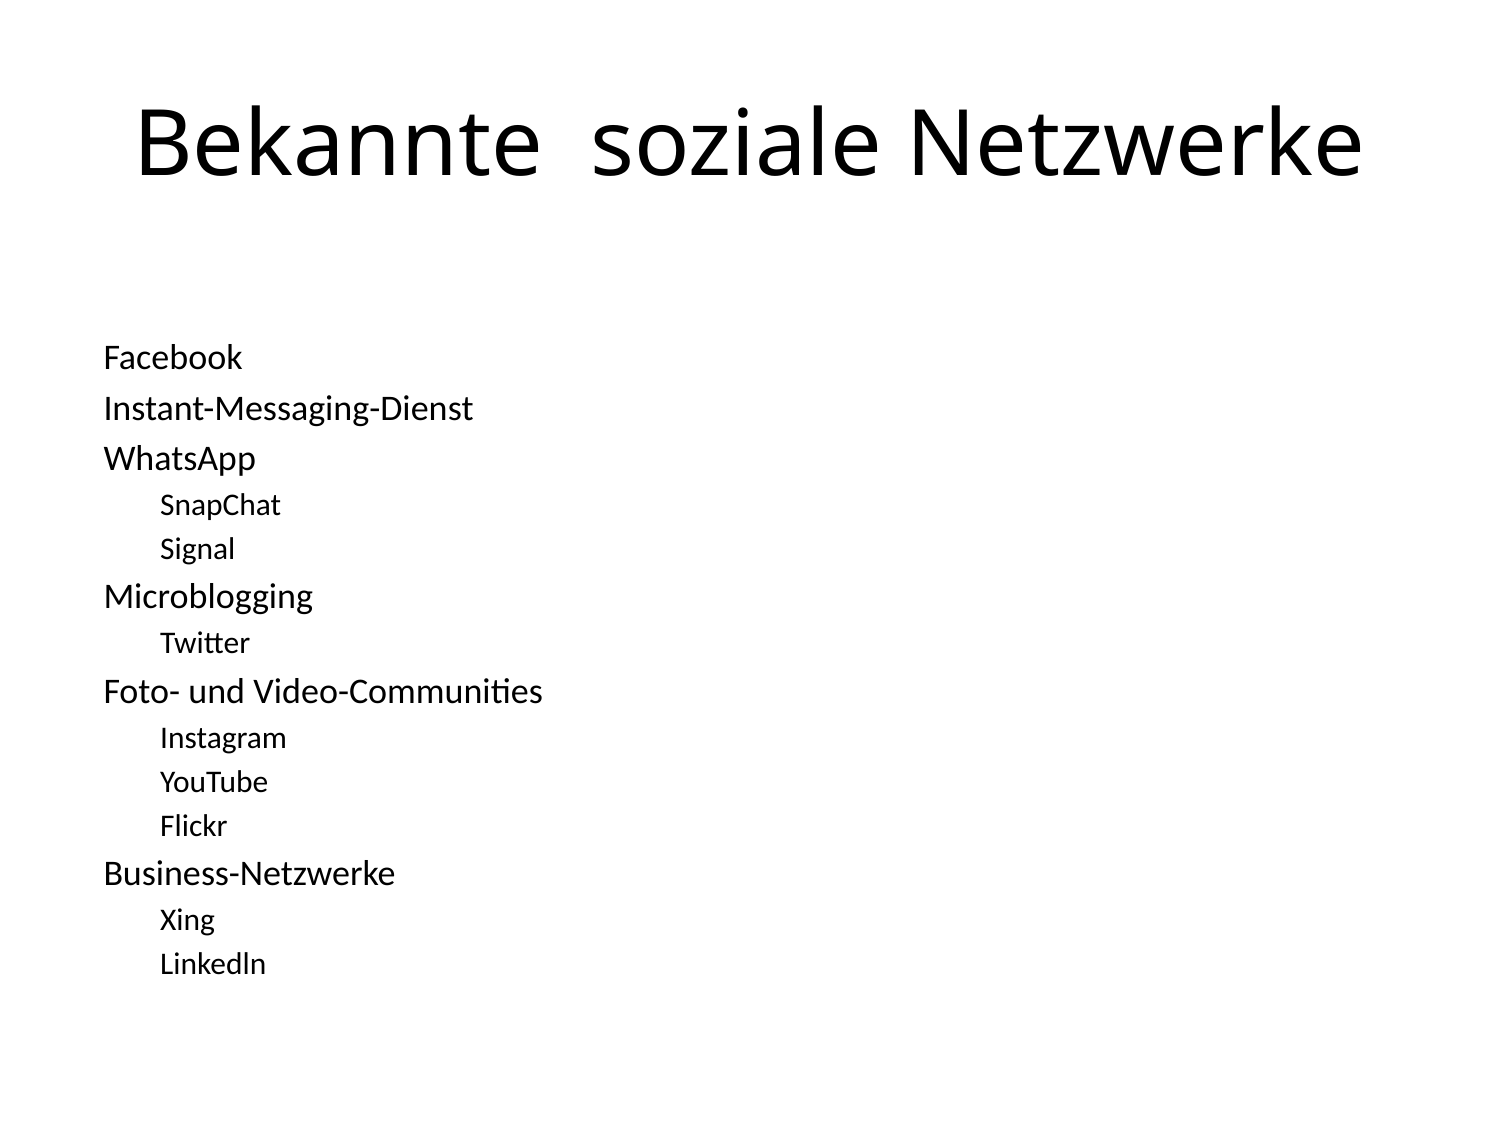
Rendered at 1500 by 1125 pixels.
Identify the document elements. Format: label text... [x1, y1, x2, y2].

list Facebook Instant-Messaging-Dienst WhatsApp SnapChat Signal Microblogging Twitter Foto- und Video-Communities Instagram YouTube Flickr Business-Netzwerke Xing Linkedln [88, 326, 1439, 993]
title Bekannte soziale Netzwerke [75, 45, 1425, 233]
